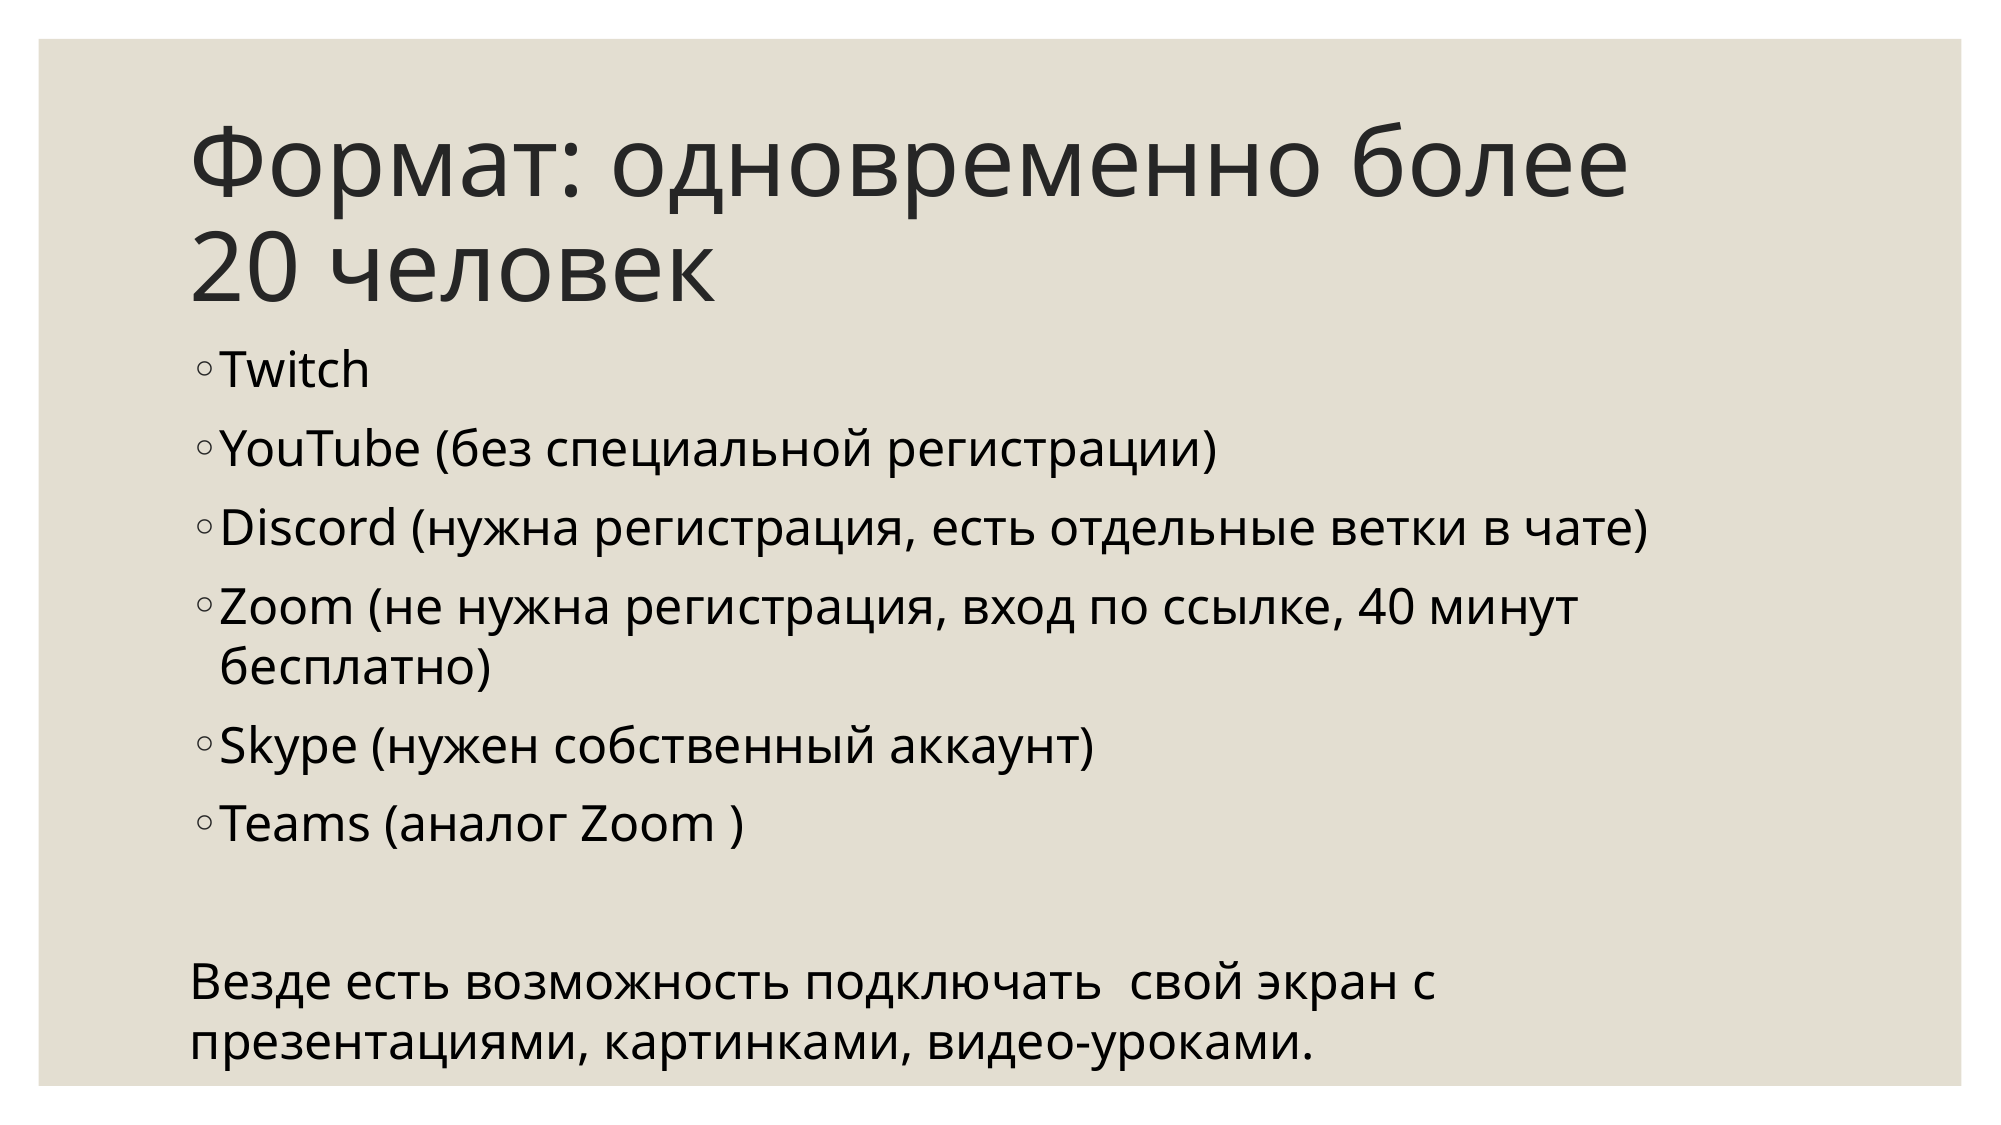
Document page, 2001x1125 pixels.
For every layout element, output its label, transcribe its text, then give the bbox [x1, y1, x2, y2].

list Twitch YouTube (без специальной регистрации) Discord (нужна регистрация, есть отдельные ветки в чате) Zoom (не нужна регистрация, вход по ссылке, 40 минут бесплатно) Skype (нужен собственный аккаунт) Teams (аналог Zoom ) Везде есть возможность подключать свой экран с презентациями, картинками, видео-уроками. [174, 330, 1825, 990]
title Формат: одновременно более 20 человек [174, 105, 1825, 330]
